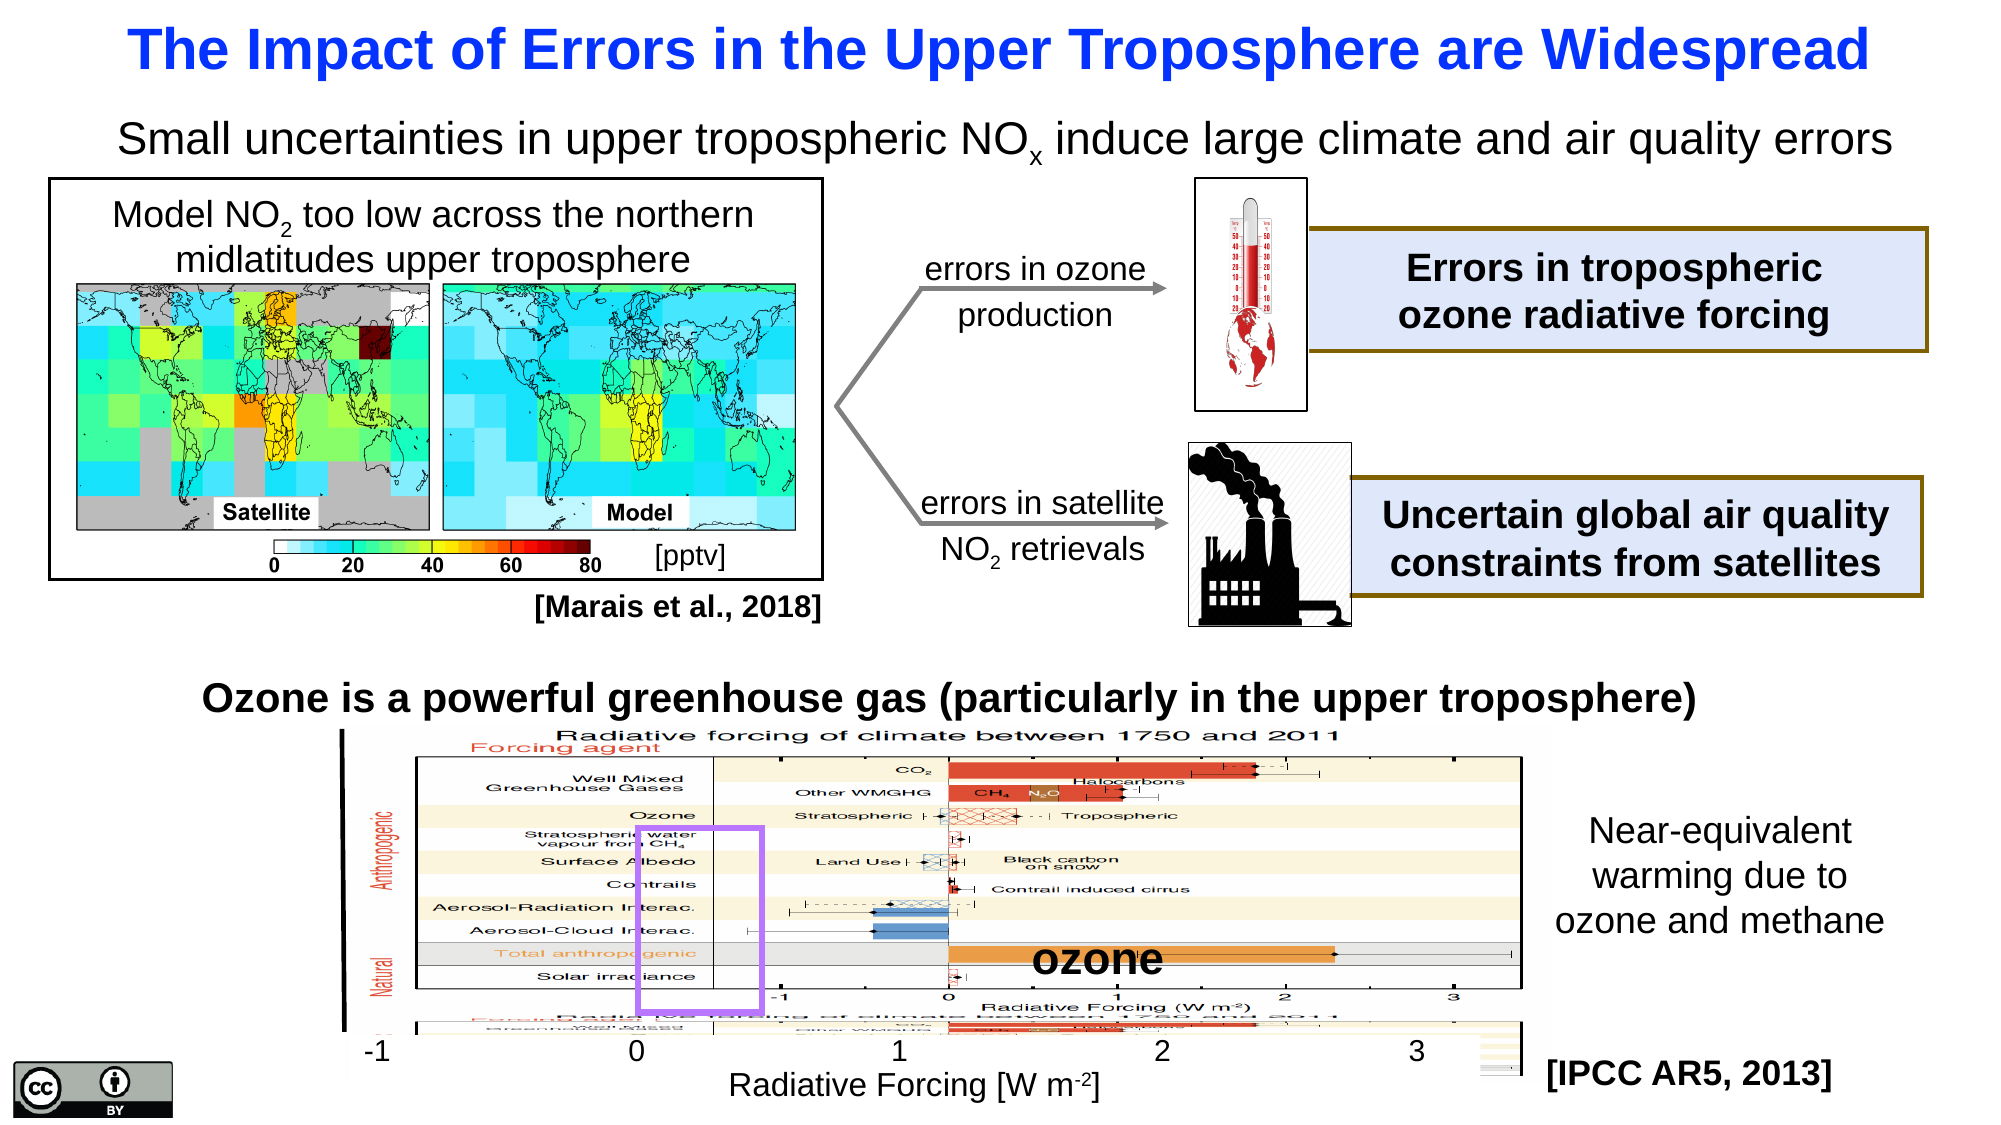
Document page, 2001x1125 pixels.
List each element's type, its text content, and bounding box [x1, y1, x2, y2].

text_box [1189, 179, 1310, 422]
picture [1188, 442, 1352, 626]
text_box Near-equivalent warming due to ozone and methane [1553, 798, 1918, 948]
text_box The Impact of Errors in the Upper Troposphere are Widespread [0, 4, 2000, 90]
text_box Errors in tropospheric ozone radiative forcing [1333, 234, 1896, 344]
text_box [1352, 592, 1923, 597]
text_box Ozone is a powerful greenhouse gas (particularly in the upper troposphere) [51, 663, 1848, 729]
text_box [1149, 581, 1351, 630]
text_box errors in ozone production [876, 234, 1189, 340]
text_box [1149, 427, 1351, 467]
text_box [341, 723, 1553, 1082]
picture [1195, 179, 1307, 410]
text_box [49, 178, 823, 625]
text_box Uncertain global air quality constraints from satellites [1352, 481, 1923, 592]
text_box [835, 405, 922, 525]
text_box errors in satellite NO2 retrievals [883, 467, 1188, 581]
picture [13, 1061, 173, 1118]
text_box [IPCC AR5, 2013] [1481, 1042, 1848, 1101]
text_box -1 0 1 2 3 Radiative Forcing [W m-2] [348, 1082, 1481, 1104]
text_box [1310, 228, 1928, 352]
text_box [835, 289, 921, 405]
text_box Small uncertainties in upper tropospheric NOx induce large climate and air quality errors [72, 101, 1939, 179]
text_box [1352, 476, 1923, 481]
